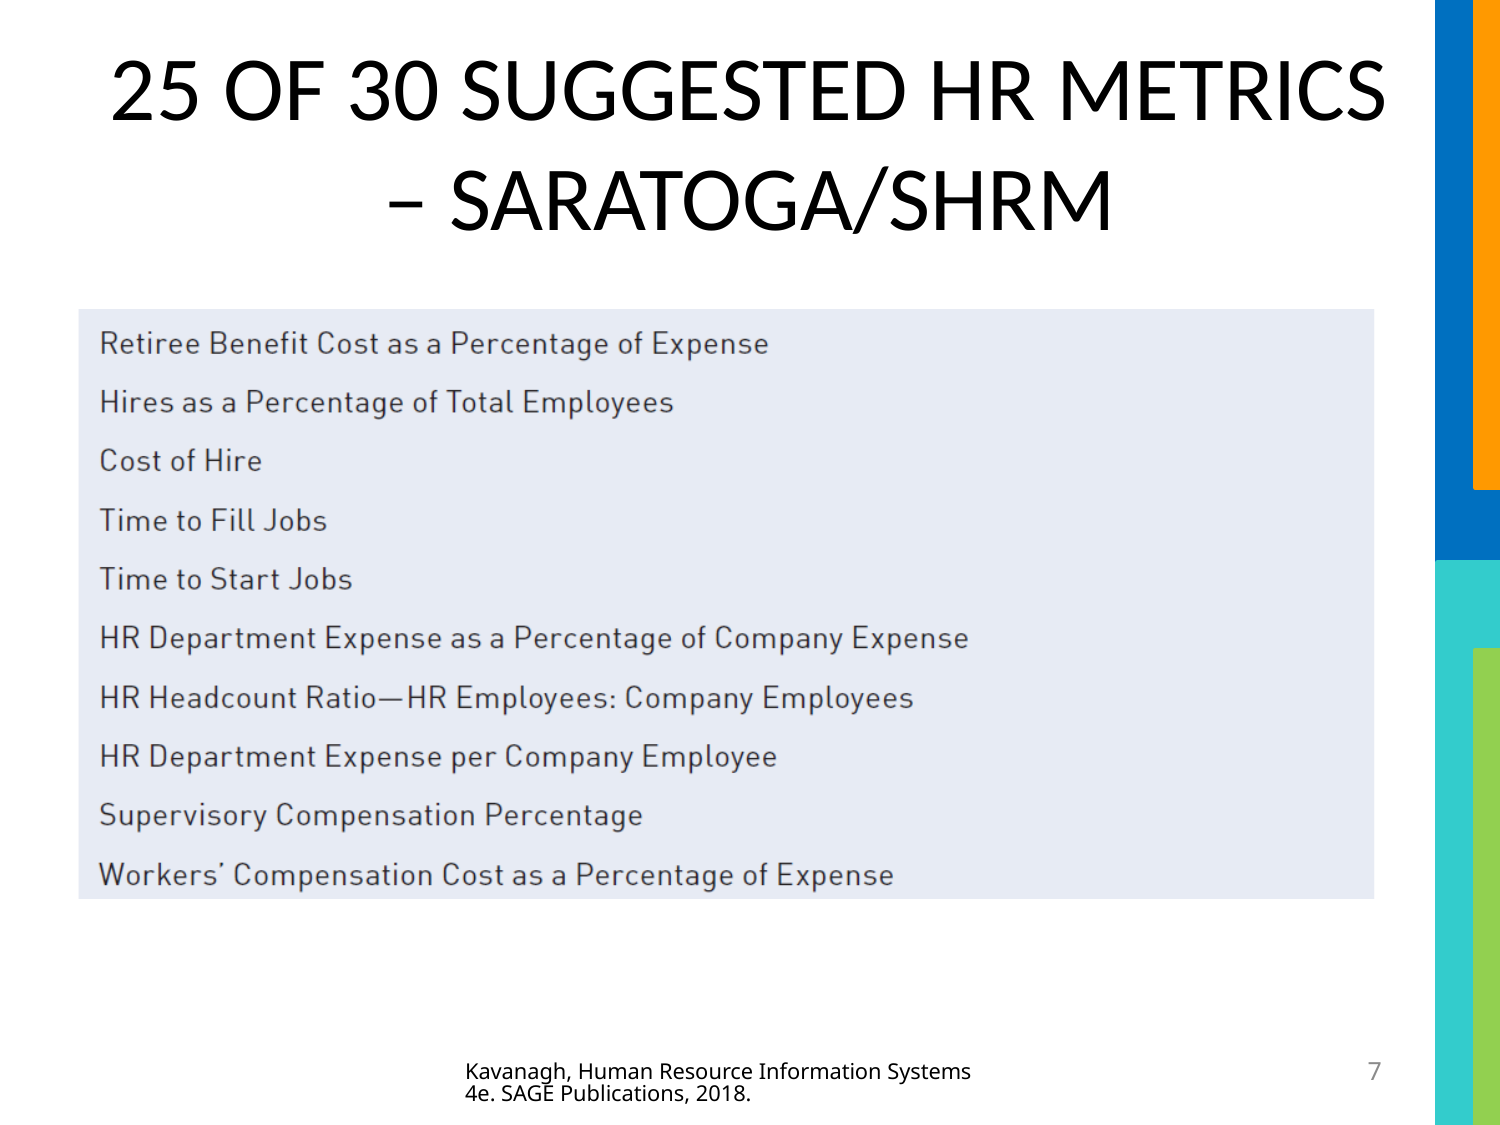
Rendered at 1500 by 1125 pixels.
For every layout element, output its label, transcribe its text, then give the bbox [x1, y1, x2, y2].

slide_number 7 [1059, 1042, 1397, 1103]
picture [70, 309, 1384, 900]
footer Kavanagh, Human Resource Information Systems 4e. SAGE Publications, 2018. [450, 1042, 1004, 1103]
title 25 OF 30 SUGGESTED HR METRICS – SARATOGA/SHRM [75, 45, 1425, 233]
